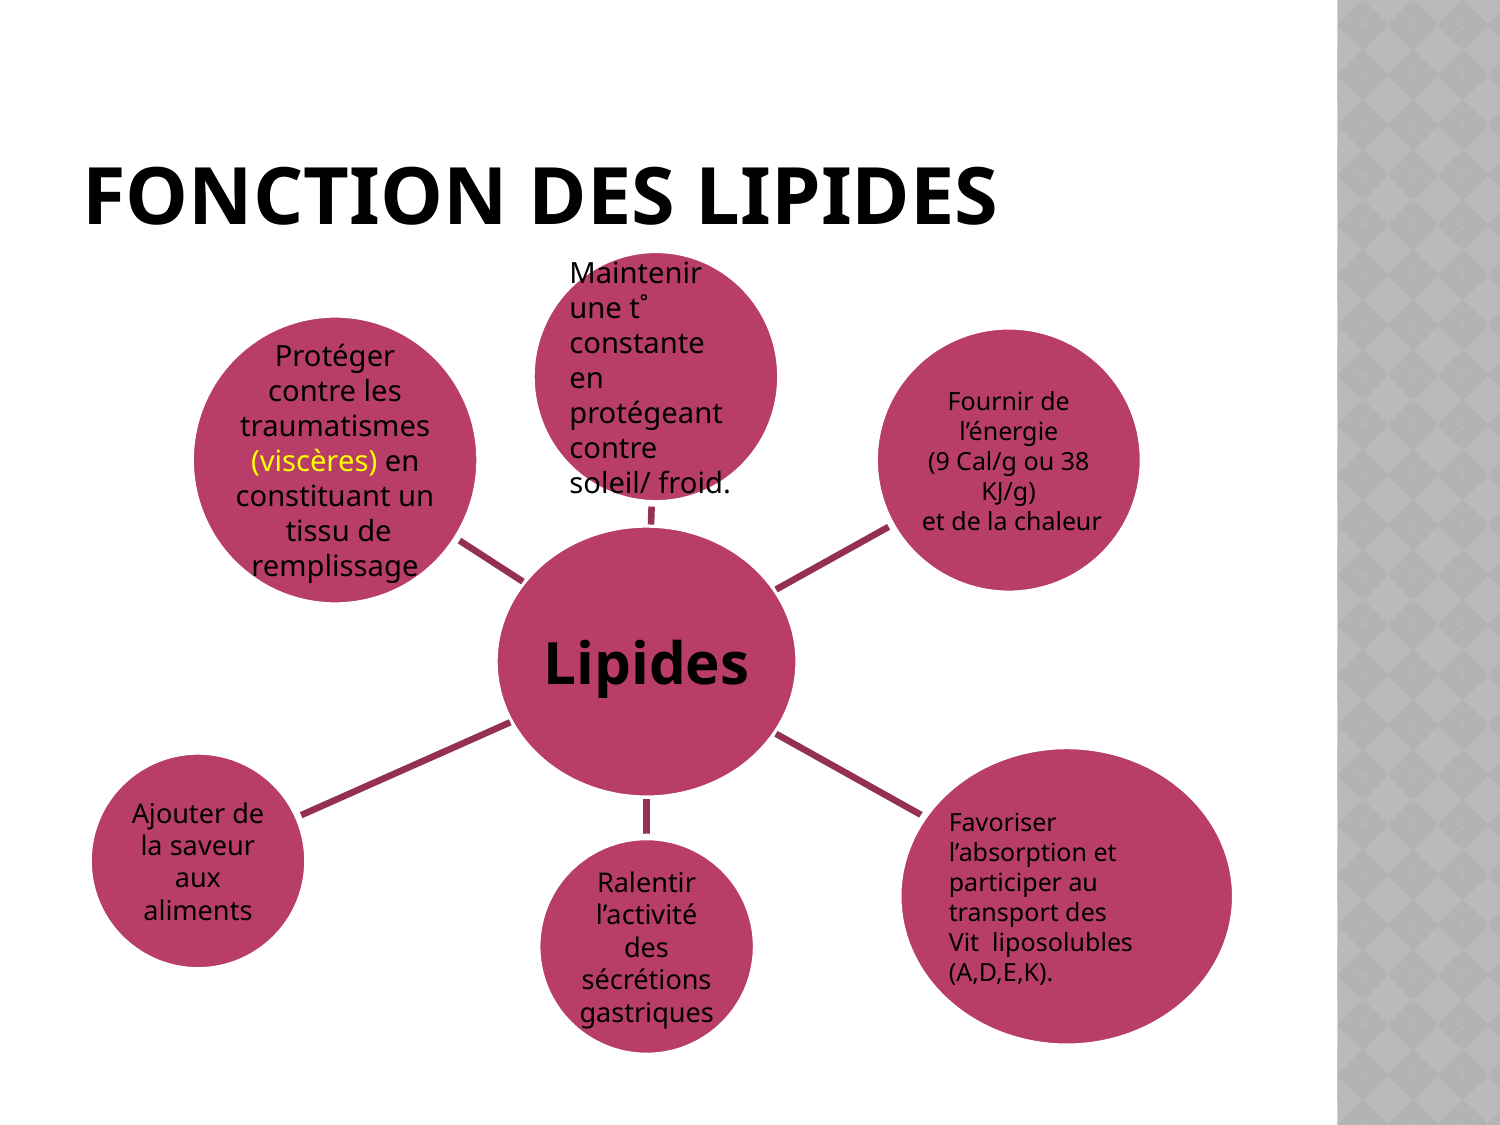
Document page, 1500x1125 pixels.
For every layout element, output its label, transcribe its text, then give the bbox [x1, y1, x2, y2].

title Fonction des lipides [75, 52, 1263, 240]
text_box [64, 254, 1253, 1051]
